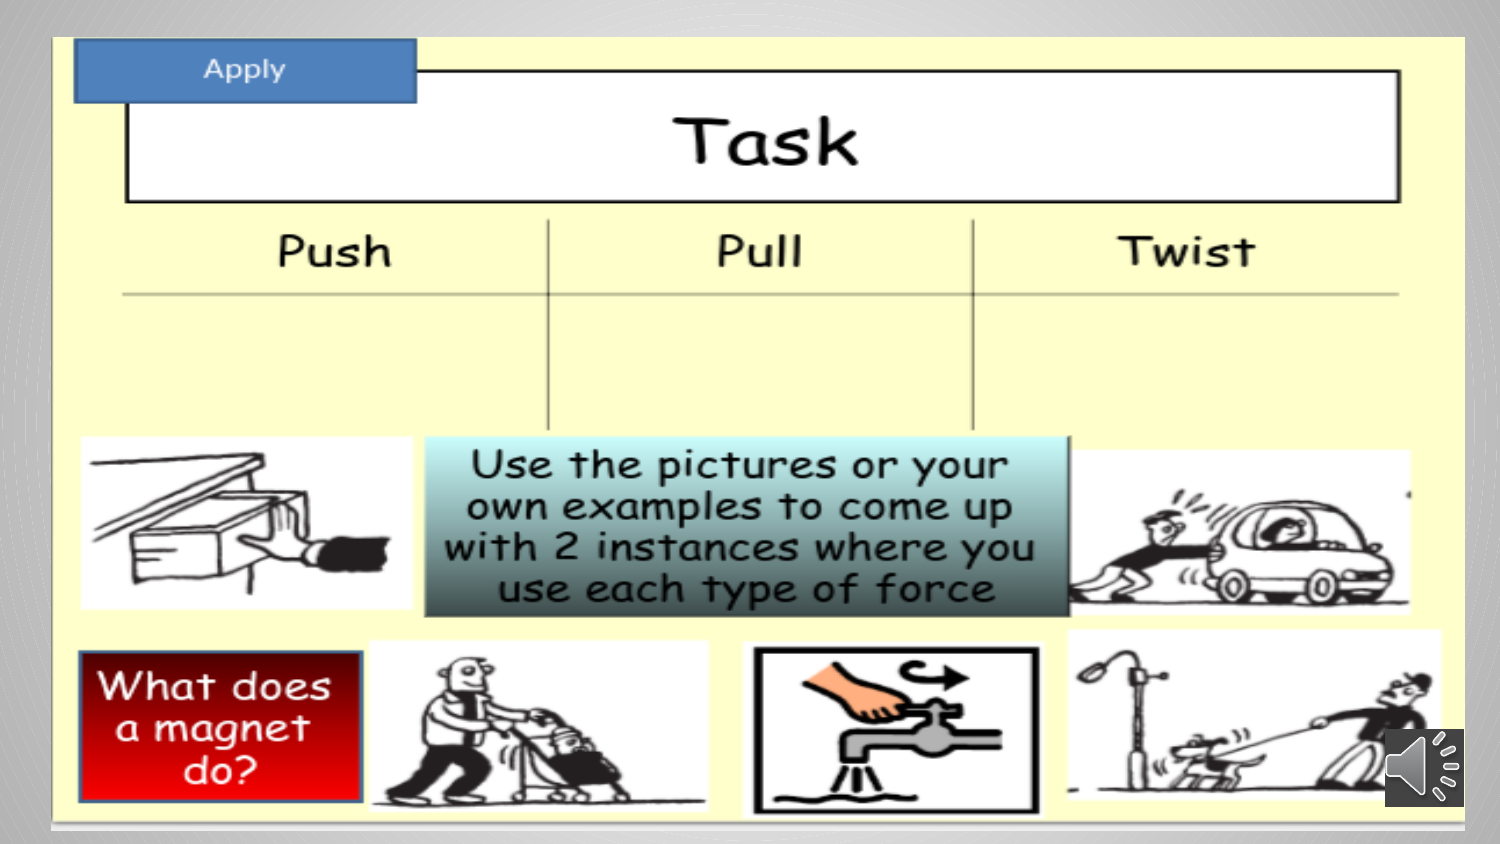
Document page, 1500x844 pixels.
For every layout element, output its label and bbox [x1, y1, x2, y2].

picture [50, 37, 1465, 831]
